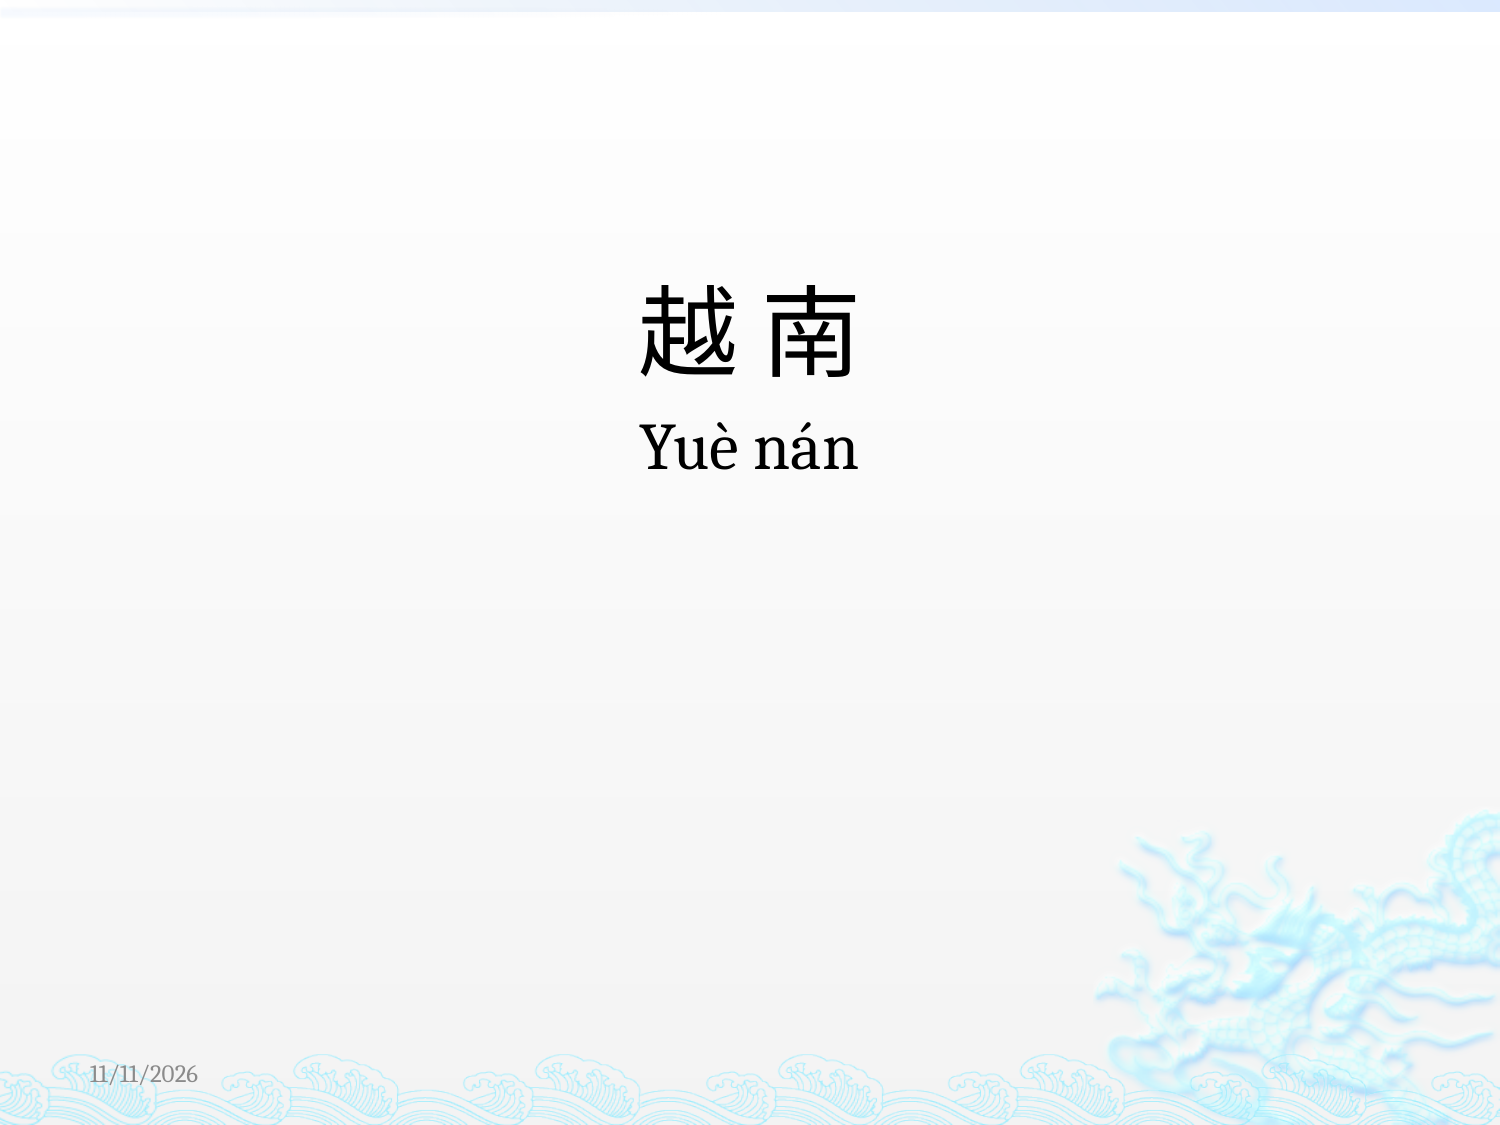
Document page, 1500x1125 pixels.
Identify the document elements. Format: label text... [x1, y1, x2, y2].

list 越 南 Yuè nán [75, 262, 1425, 1005]
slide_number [75, 1042, 425, 1103]
